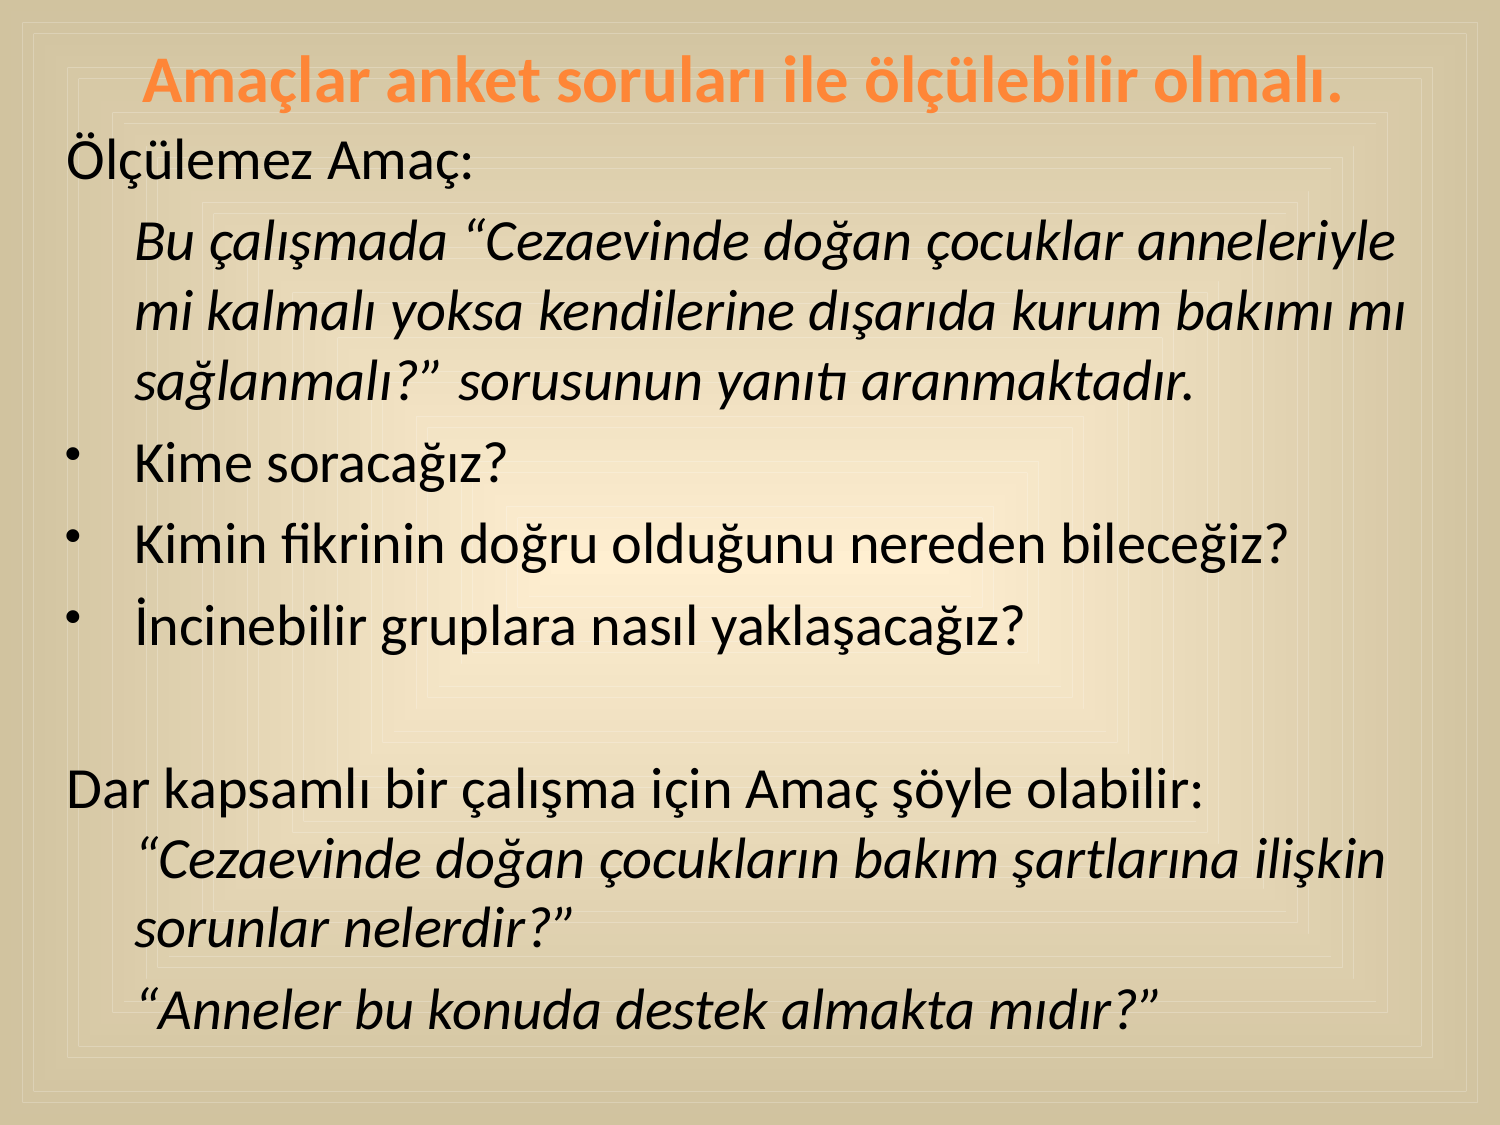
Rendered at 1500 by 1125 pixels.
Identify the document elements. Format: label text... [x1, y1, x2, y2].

list Ölçülemez Amaç: Bu çalışmada “Cezaevinde doğan çocuklar anneleriyle mi kalmalı yoksa kendilerine dışarıda kurum bakımı mı sağlanmalı?” sorusunun yanıtı aranmaktadır. Kime soracağız? Kimin fikrinin doğru olduğunu nereden bileceğiz? İncinebilir gruplara nasıl yaklaşacağız? Dar kapsamlı bir çalışma için Amaç şöyle olabilir: “Cezaevinde doğan çocukların bakım şartlarına ilişkin sorunlar nelerdir?” “Anneler bu konuda destek almakta mıdır?” [29, 113, 1471, 1094]
title Amaçlar anket soruları ile ölçülebilir olmalı. [76, 0, 1427, 113]
